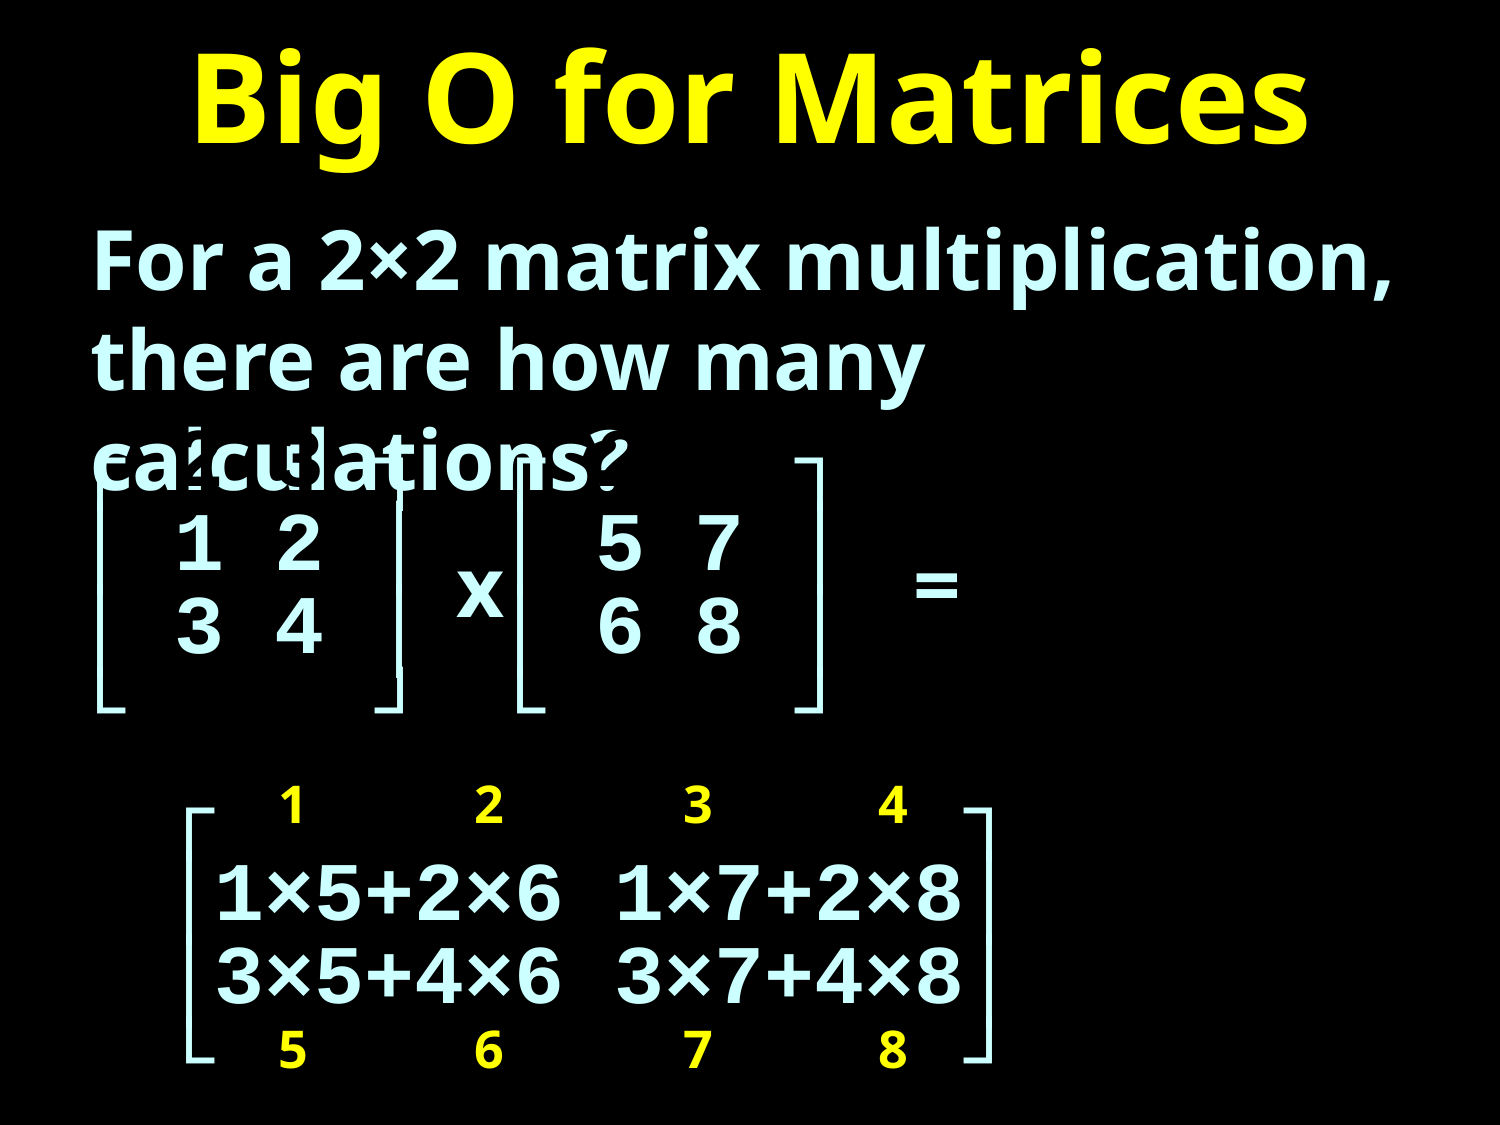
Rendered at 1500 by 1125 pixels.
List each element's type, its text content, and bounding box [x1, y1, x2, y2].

text_box 4 [863, 764, 924, 842]
text_box 2 [459, 764, 519, 842]
text_box 1 [263, 764, 324, 842]
text_box 7 [668, 1009, 729, 1087]
text_box = [898, 525, 987, 640]
text_box 8 [863, 1009, 924, 1087]
title Big O for Matrices [0, 0, 1500, 188]
text_box ┌ 2 3 ┐ │ 5 7 │ │ 6 8 │ └ 2 3 ┘ [480, 412, 891, 757]
text_box 3 [668, 764, 729, 842]
text_box x [441, 526, 480, 641]
text_box 5 [263, 1009, 324, 1087]
list For a 2×2 matrix multiplication, there are how many calculations? [75, 200, 1500, 1125]
text_box ┌ 2 3 ┐ │ 1 2 │ │ 3 4 │ └ 2 3 ┘ [59, 412, 441, 757]
text_box ┌ 2 3 ┐ │1×5+2×6 1×7+2×8│ │3×5+4×6 3×7+4×8│ └ 2 3 ┘ [149, 762, 1050, 1107]
text_box 6 [459, 1009, 519, 1087]
